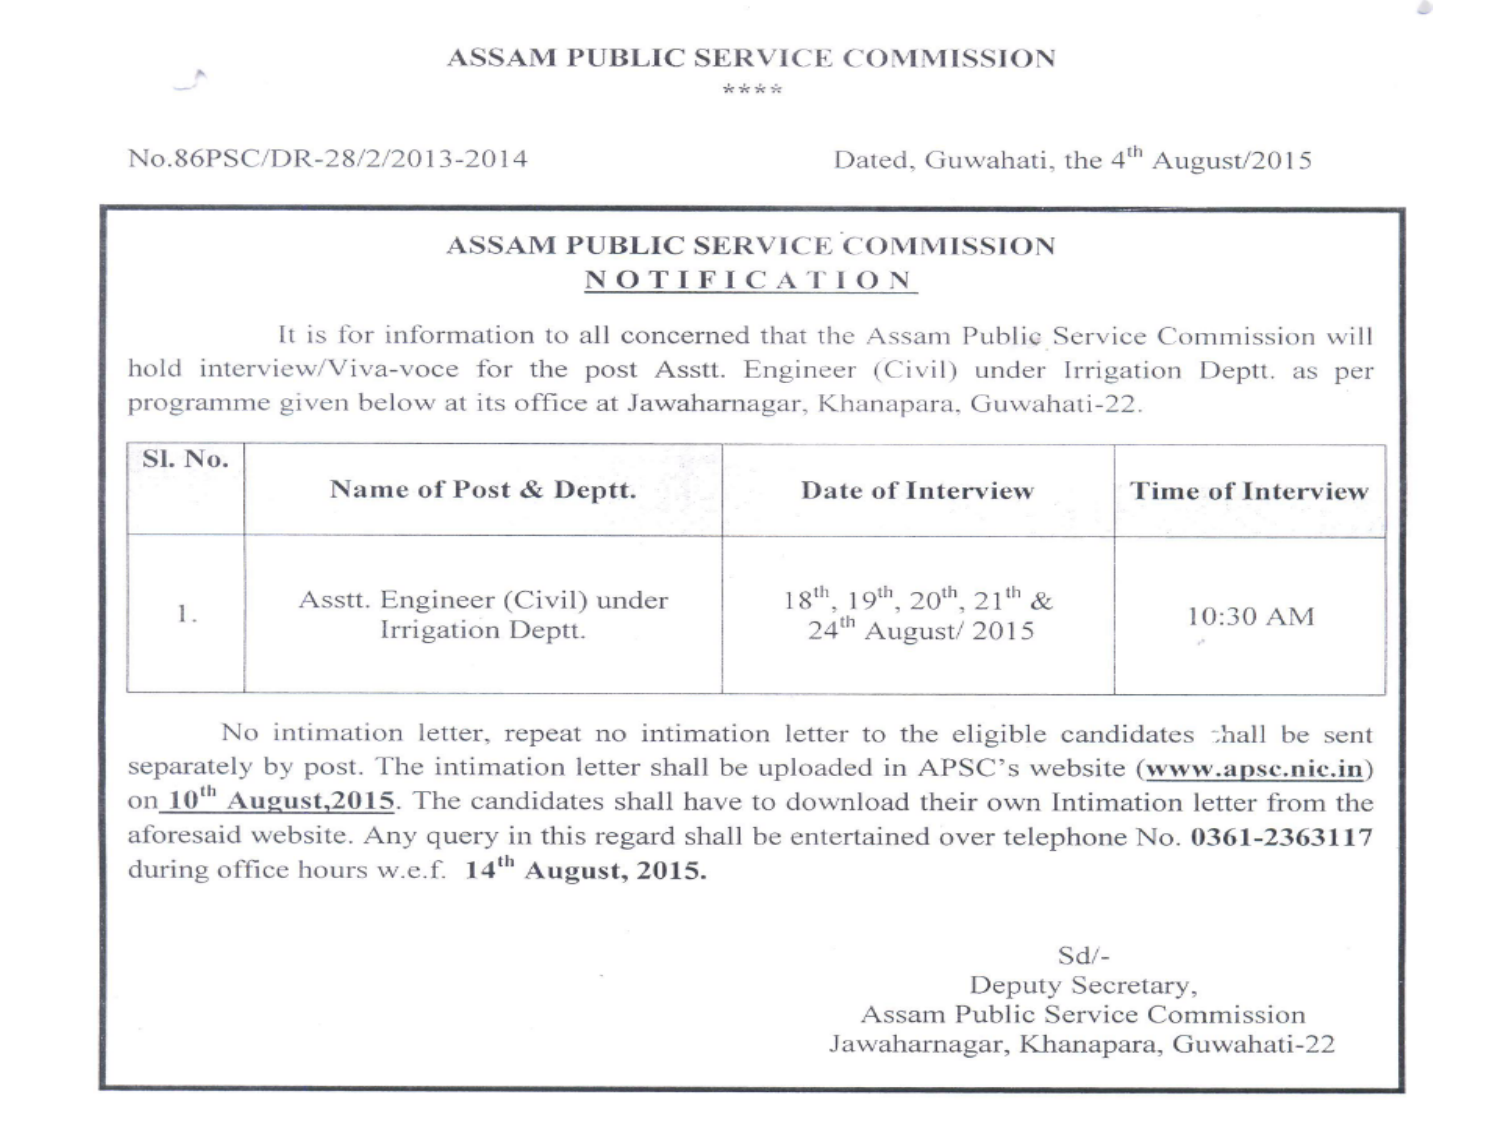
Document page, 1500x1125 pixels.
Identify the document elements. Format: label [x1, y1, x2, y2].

picture [66, 0, 1434, 1101]
